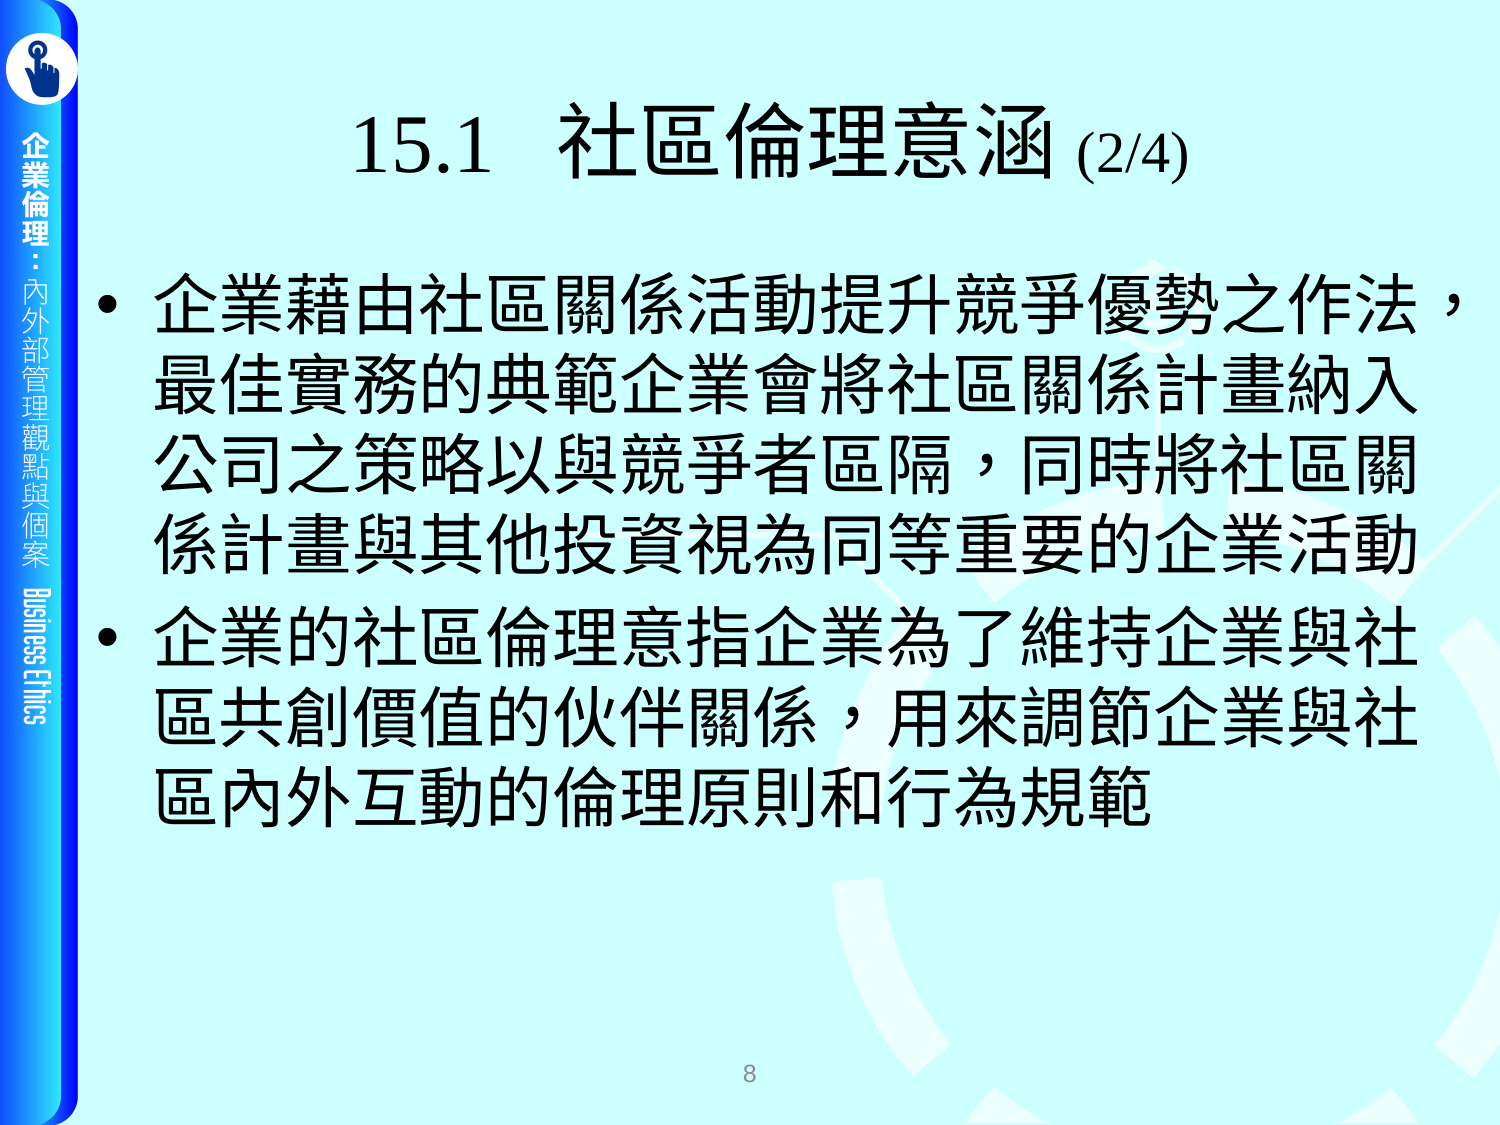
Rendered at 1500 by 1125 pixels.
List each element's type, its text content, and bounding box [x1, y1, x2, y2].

picture [0, 0, 1500, 1125]
footer 8 [512, 1042, 988, 1103]
title 15.1 社區倫理意涵(2/4) [80, 45, 1459, 233]
list 企業藉由社區關係活動提升競爭優勢之作法，最佳實務的典範企業會將社區關係計畫納入公司之策略以與競爭者區隔，同時將社區關係計畫與其他投資視為同等重要的企業活動 企業的社區倫理意指企業為了維持企業與社區共創價值的伙伴關係，用來調節企業與社區內外互動的倫理原則和行為規範 [80, 255, 1471, 1094]
